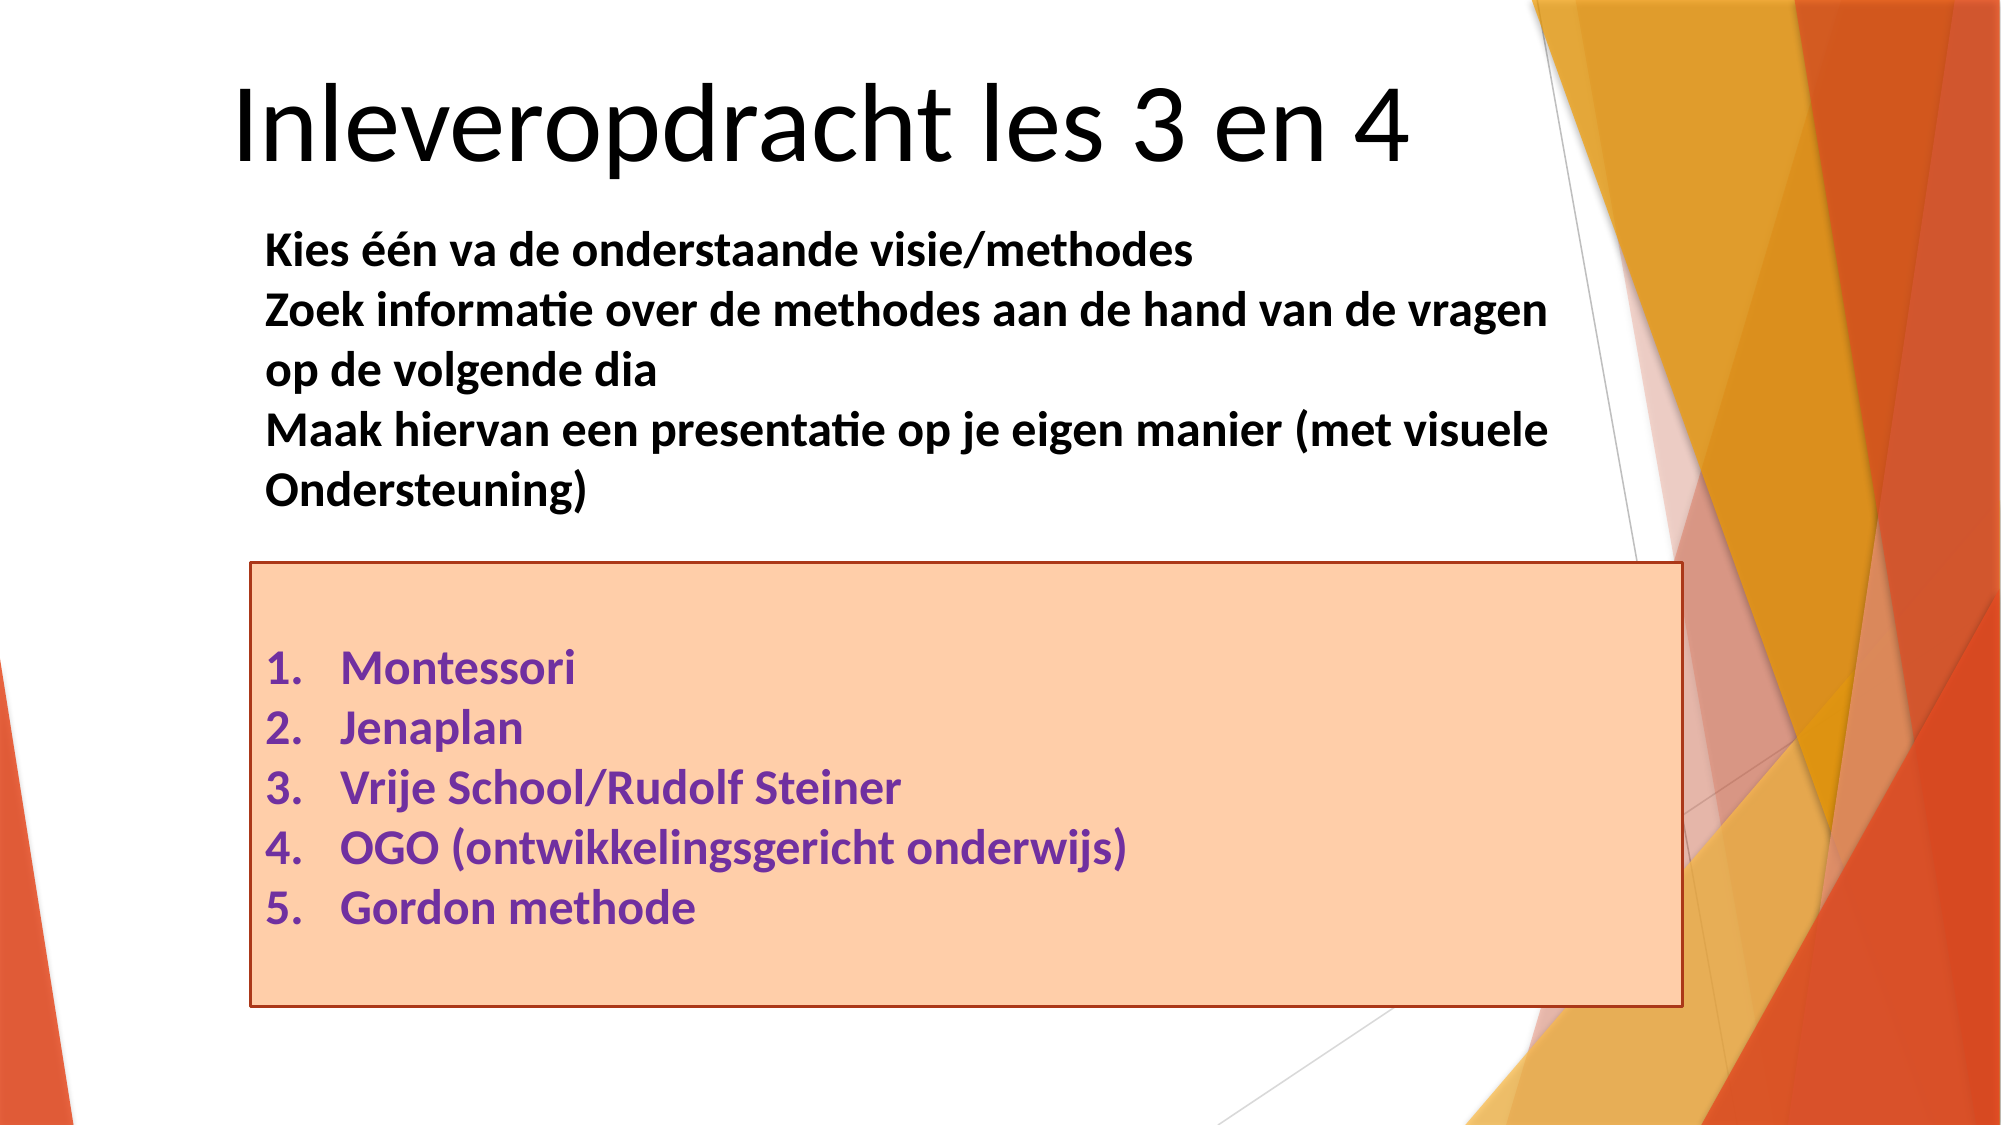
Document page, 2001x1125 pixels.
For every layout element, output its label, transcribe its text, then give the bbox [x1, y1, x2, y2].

text_box Montessori Jenaplan Vrije School/Rudolf Steiner OGO (ontwikkelingsgericht onderwijs) Gordon methode [249, 561, 1684, 1008]
text_box Inleveropdracht les 3 en 4 [216, 41, 1427, 192]
text_box Kies één va de onderstaande visie/methodes Zoek informatie over de methodes aan de hand van de vragen op de volgende dia Maak hiervan een presentatie op je eigen manier (met visuele Ondersteuning) [250, 208, 1647, 524]
